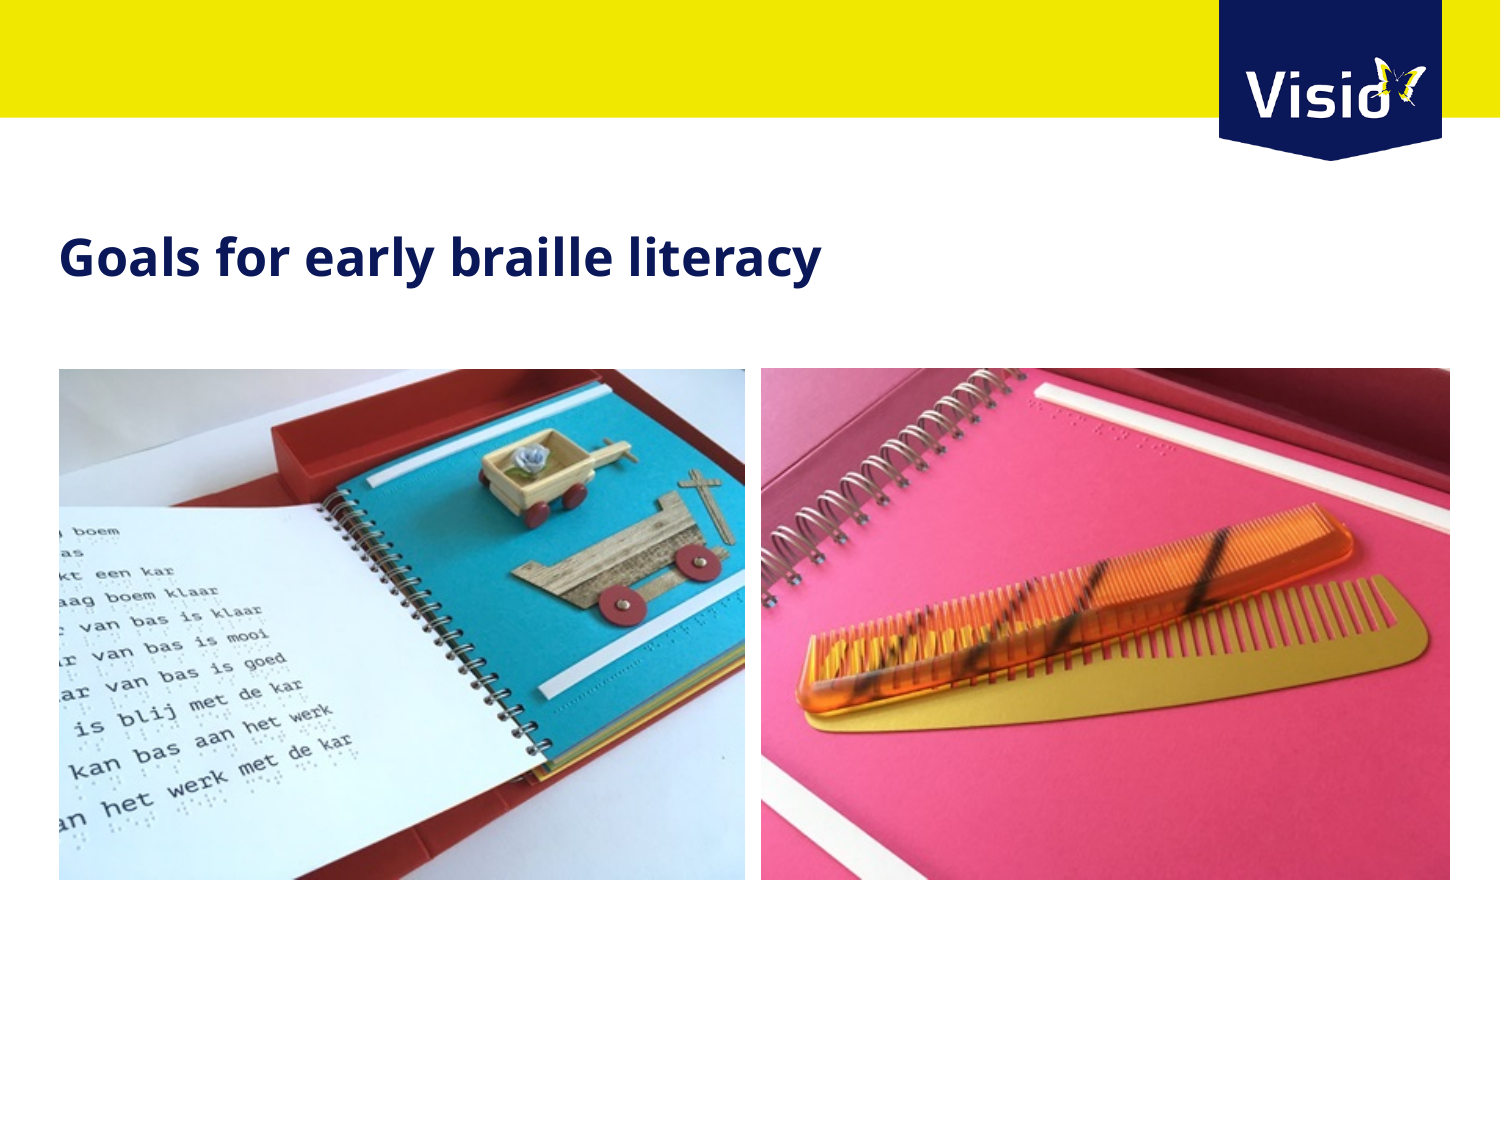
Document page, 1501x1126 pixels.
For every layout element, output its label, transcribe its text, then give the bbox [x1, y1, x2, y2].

picture [58, 368, 746, 881]
picture [1219, 0, 1442, 161]
picture [761, 367, 1451, 881]
title Goals for early braille literacy [59, 224, 1441, 315]
